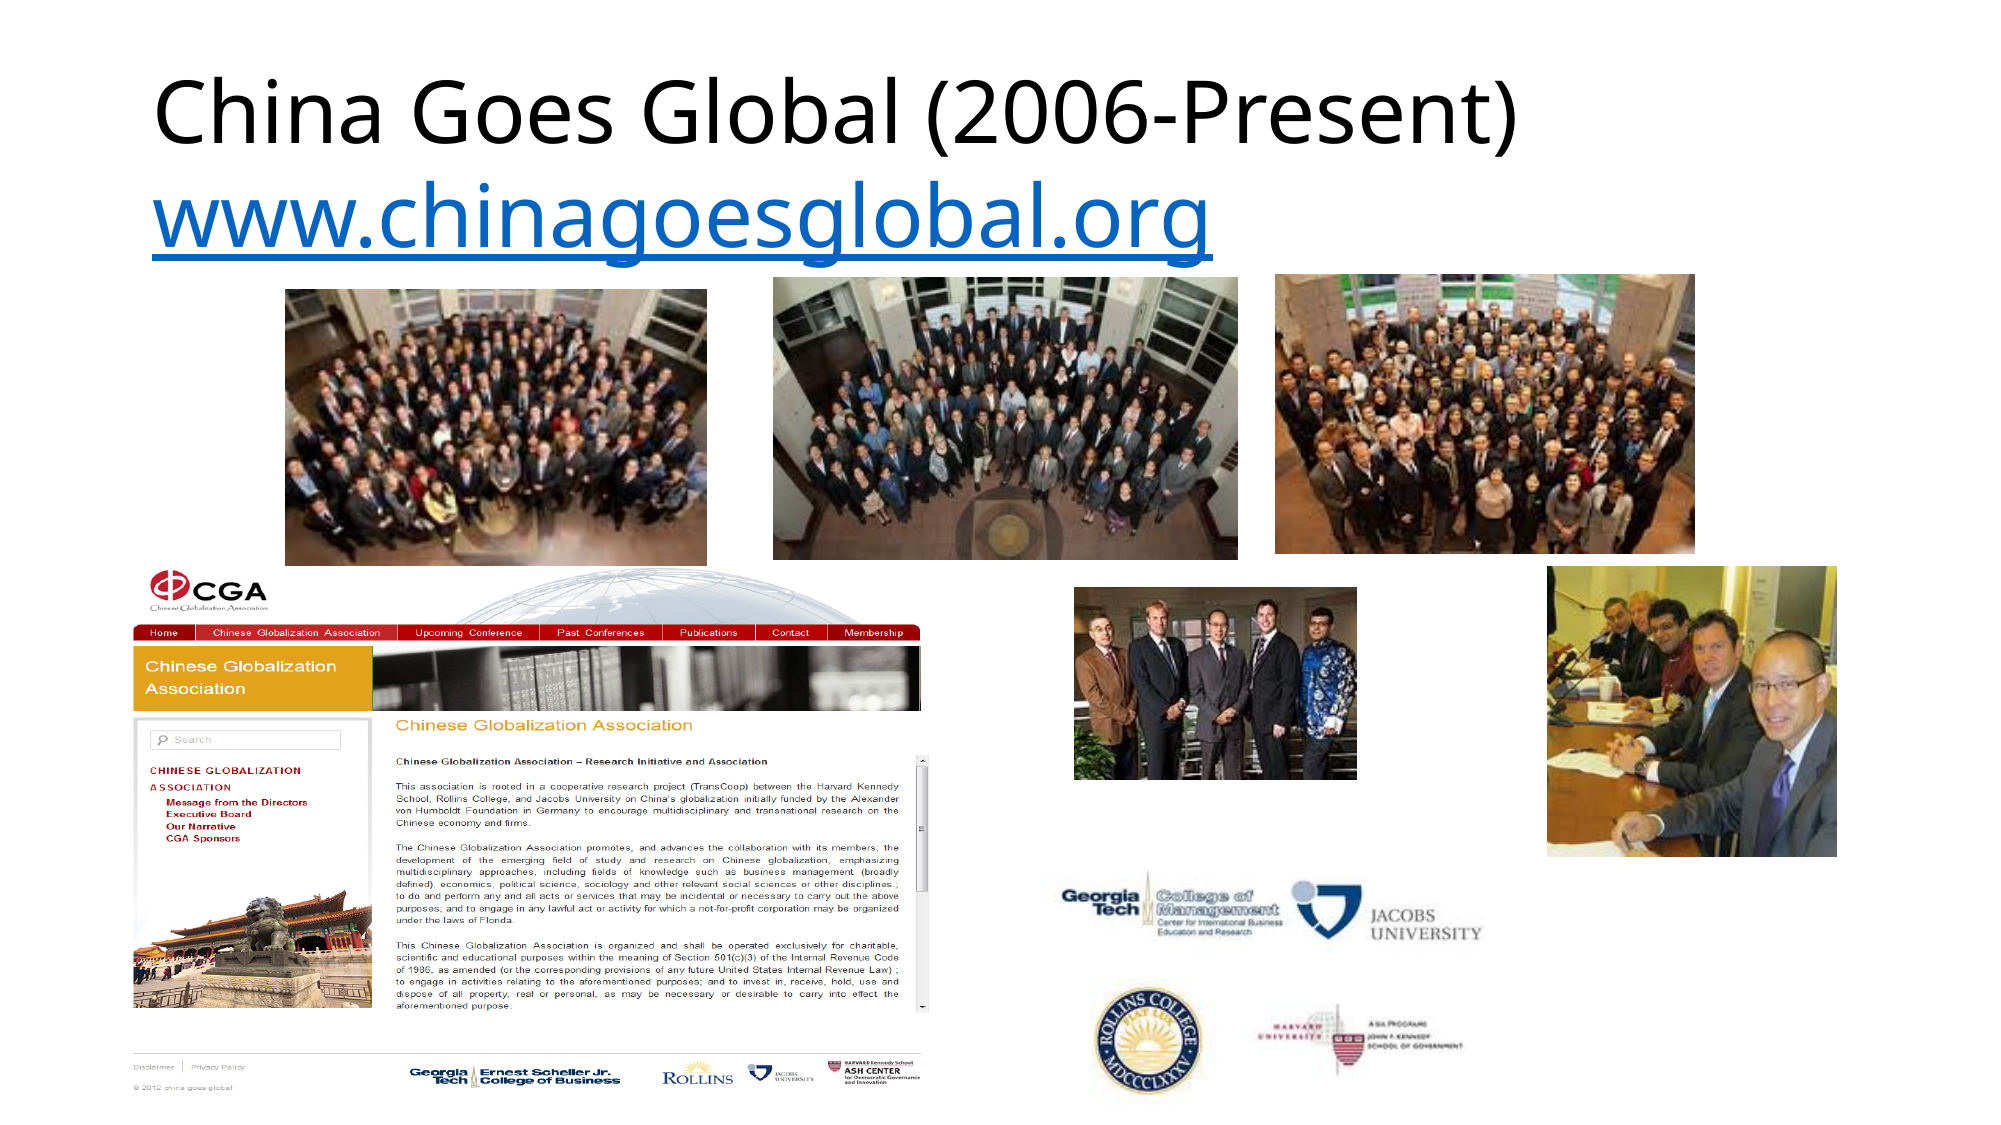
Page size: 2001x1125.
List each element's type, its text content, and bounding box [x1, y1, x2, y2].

picture [1040, 828, 1485, 1106]
picture [1274, 274, 1695, 554]
picture [124, 289, 946, 1092]
picture [1547, 566, 1837, 857]
picture [1074, 587, 1357, 780]
title China Goes Global (2006-Present) www.chinagoesglobal.org [137, 59, 1863, 278]
picture [773, 277, 1238, 560]
